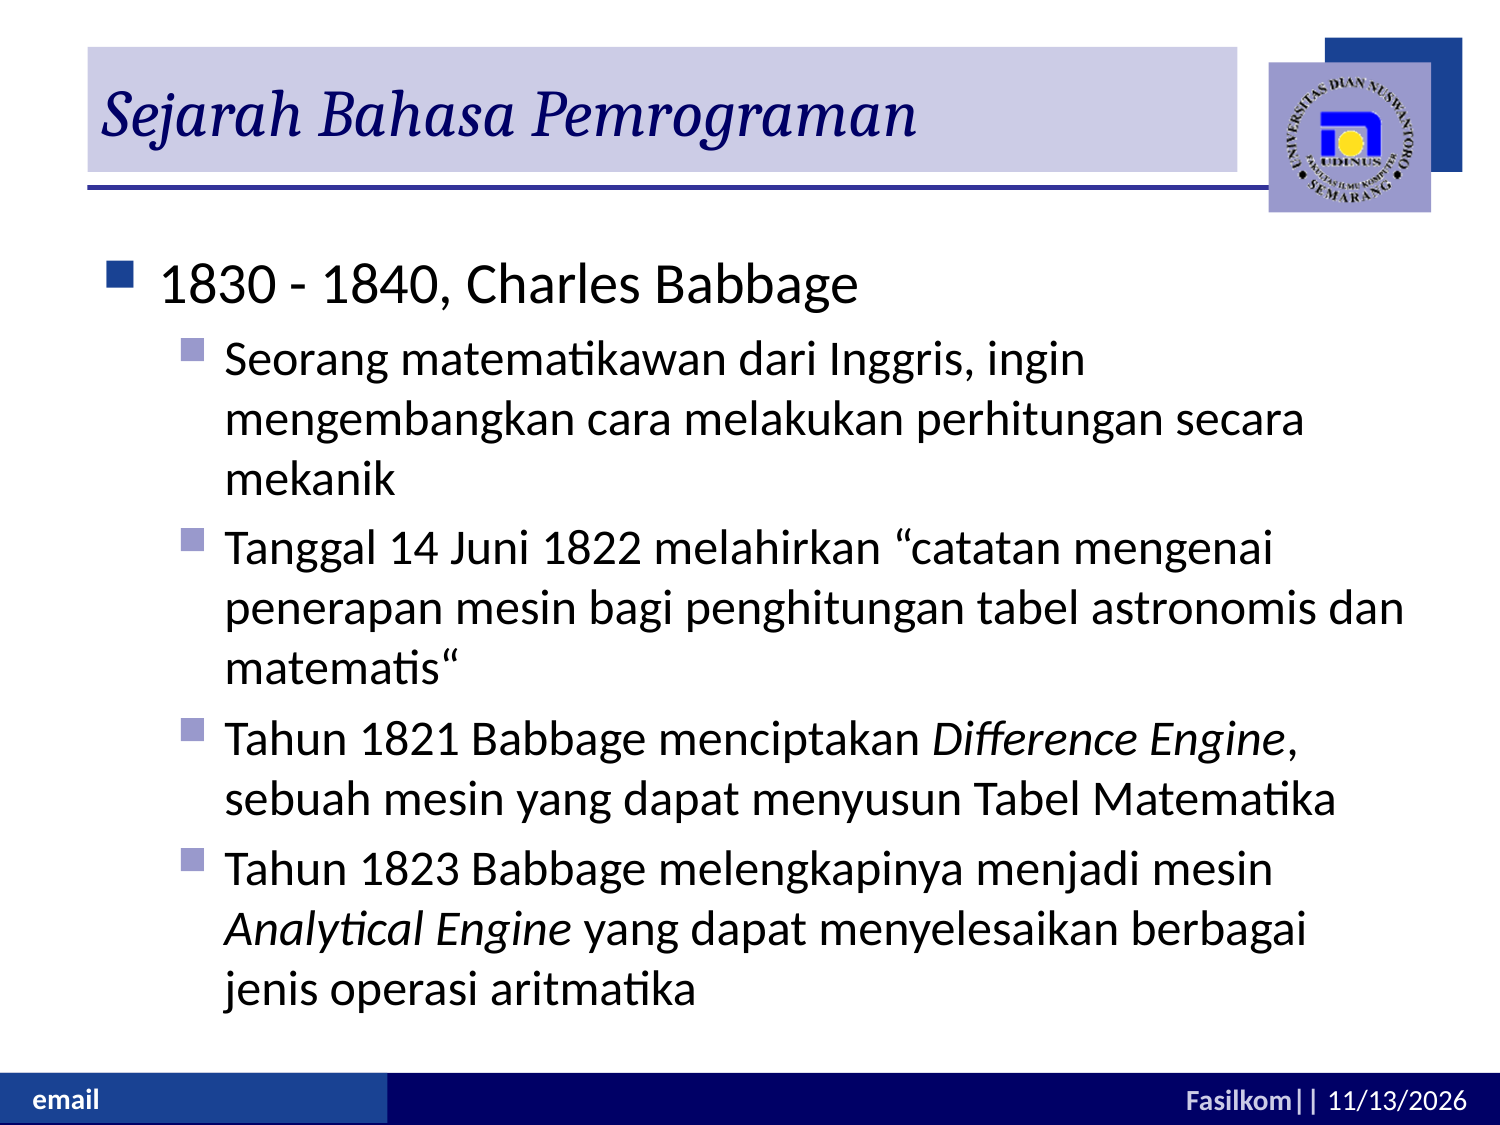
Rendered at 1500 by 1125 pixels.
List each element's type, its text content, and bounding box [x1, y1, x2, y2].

title Sejarah Bahasa Pemrograman [87, 46, 1238, 173]
list 1830 - 1840, Charles Babbage Seorang matematikawan dari Inggris, ingin mengembangkan cara melakukan perhitungan secara mekanik Tanggal 14 Juni 1822 melahirkan “catatan mengenai penerapan mesin bagi penghitungan tabel astronomis dan matematis“ Tahun 1821 Babbage menciptakan Difference Engine, sebuah mesin yang dapat menyusun Tabel Matematika Tahun 1823 Babbage melengkapinya menjadi mesin Analytical Engine yang dapat menyelesaikan berbagai jenis operasi aritmatika [87, 237, 1426, 1013]
picture [1273, 62, 1427, 216]
